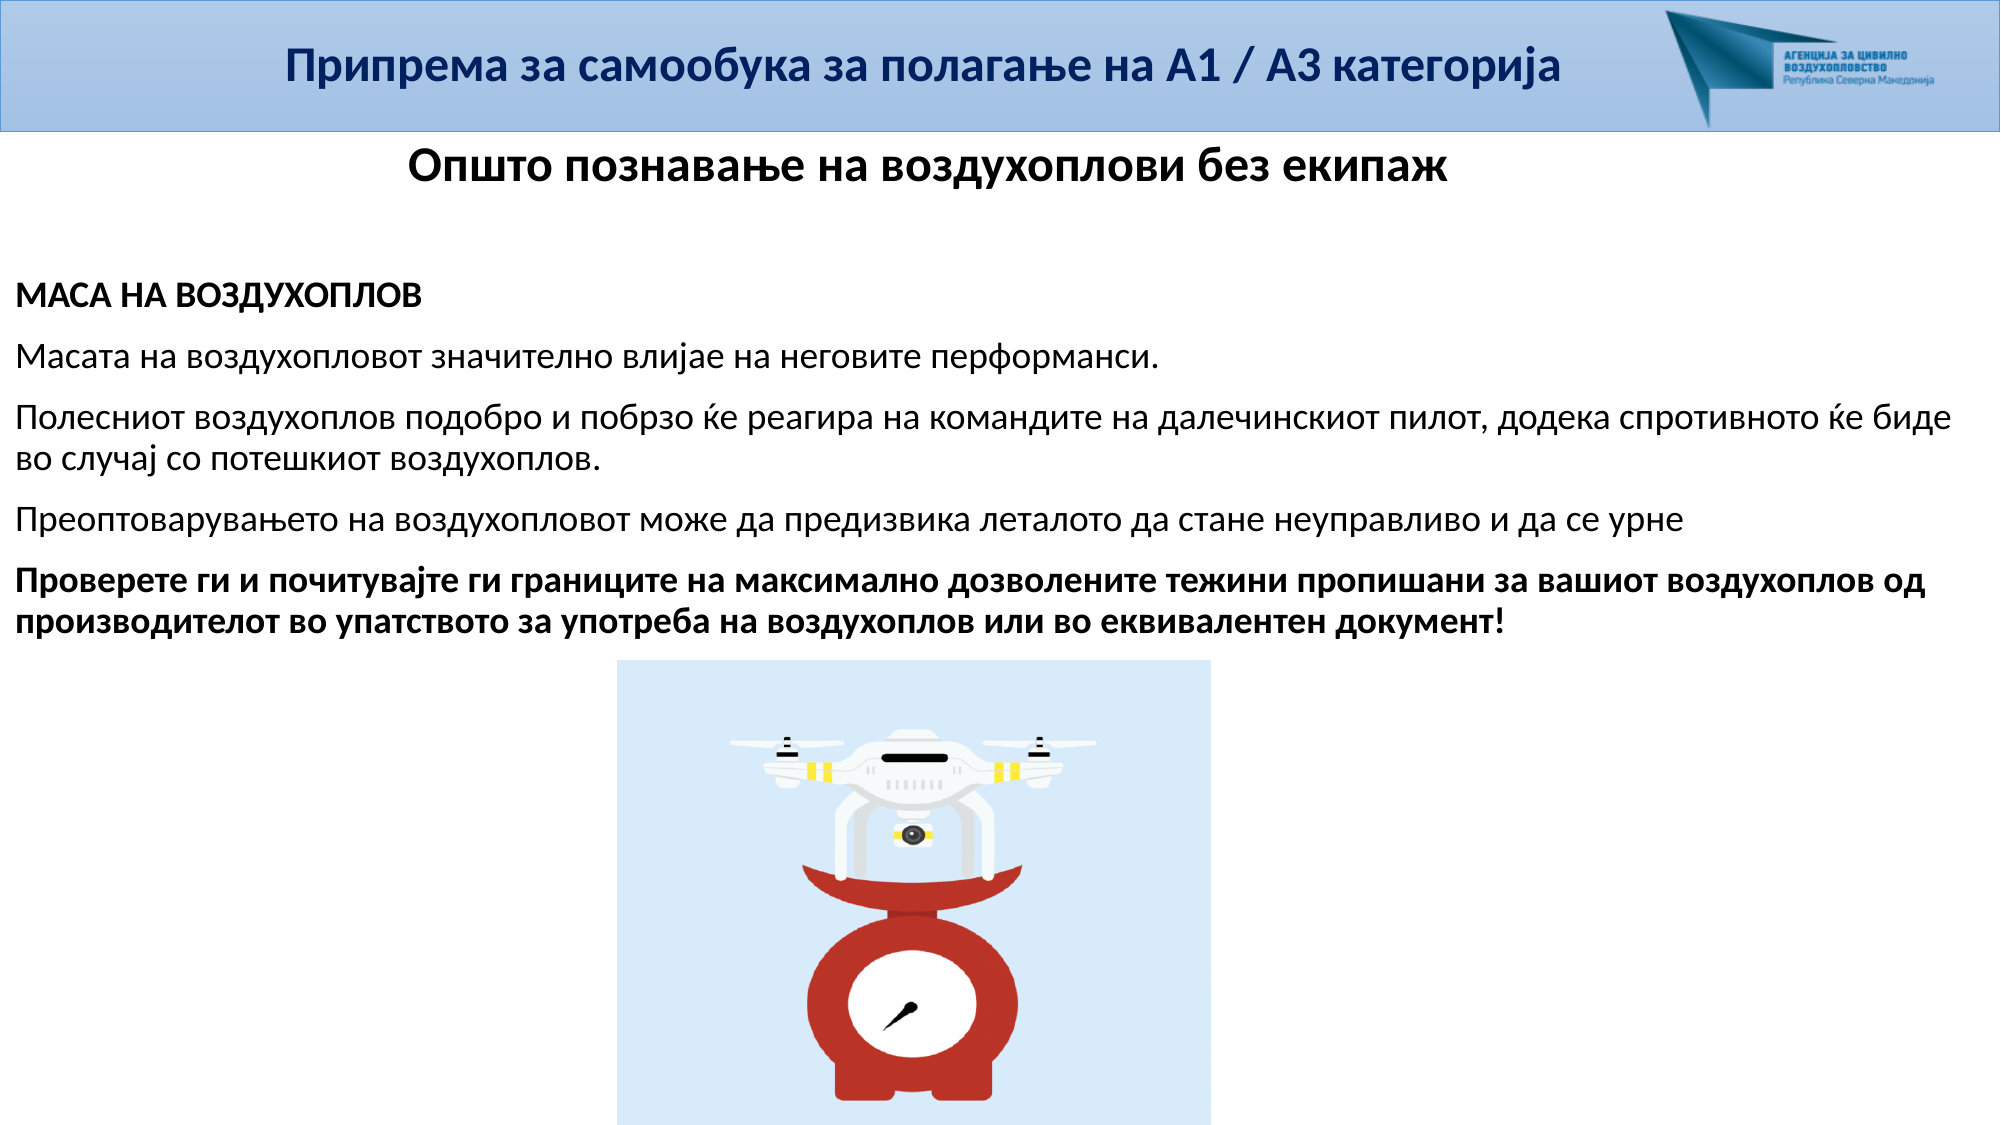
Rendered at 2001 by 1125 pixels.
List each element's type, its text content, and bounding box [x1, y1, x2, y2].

list Општо познавање на воздухоплови без екипаж МАСА НА ВОЗДУХОПЛОВ Масата на воздухопловот значително влијае на неговите перформанси. Полесниот воздухоплов подобро и побрзо ќе реагира на командите на далечинскиот пилот, додека спротивното ќе биде во случај со потешкиот воздухоплов. Преоптоварувањето на воздухопловот може да предизвика леталото да стане неуправливо и да се урне Проверете ги и почитувајте ги границите на максимално дозволените тежини пропишани за вашиот воздухоплов од производителот во упатството за употреба на воздухоплов или во еквивалентен документ! [0, 131, 2000, 1125]
title Припрема за самообука за полагање на А1 / А3 категорија [0, 0, 2000, 131]
picture [617, 660, 1211, 1125]
picture [1598, 2, 2000, 137]
